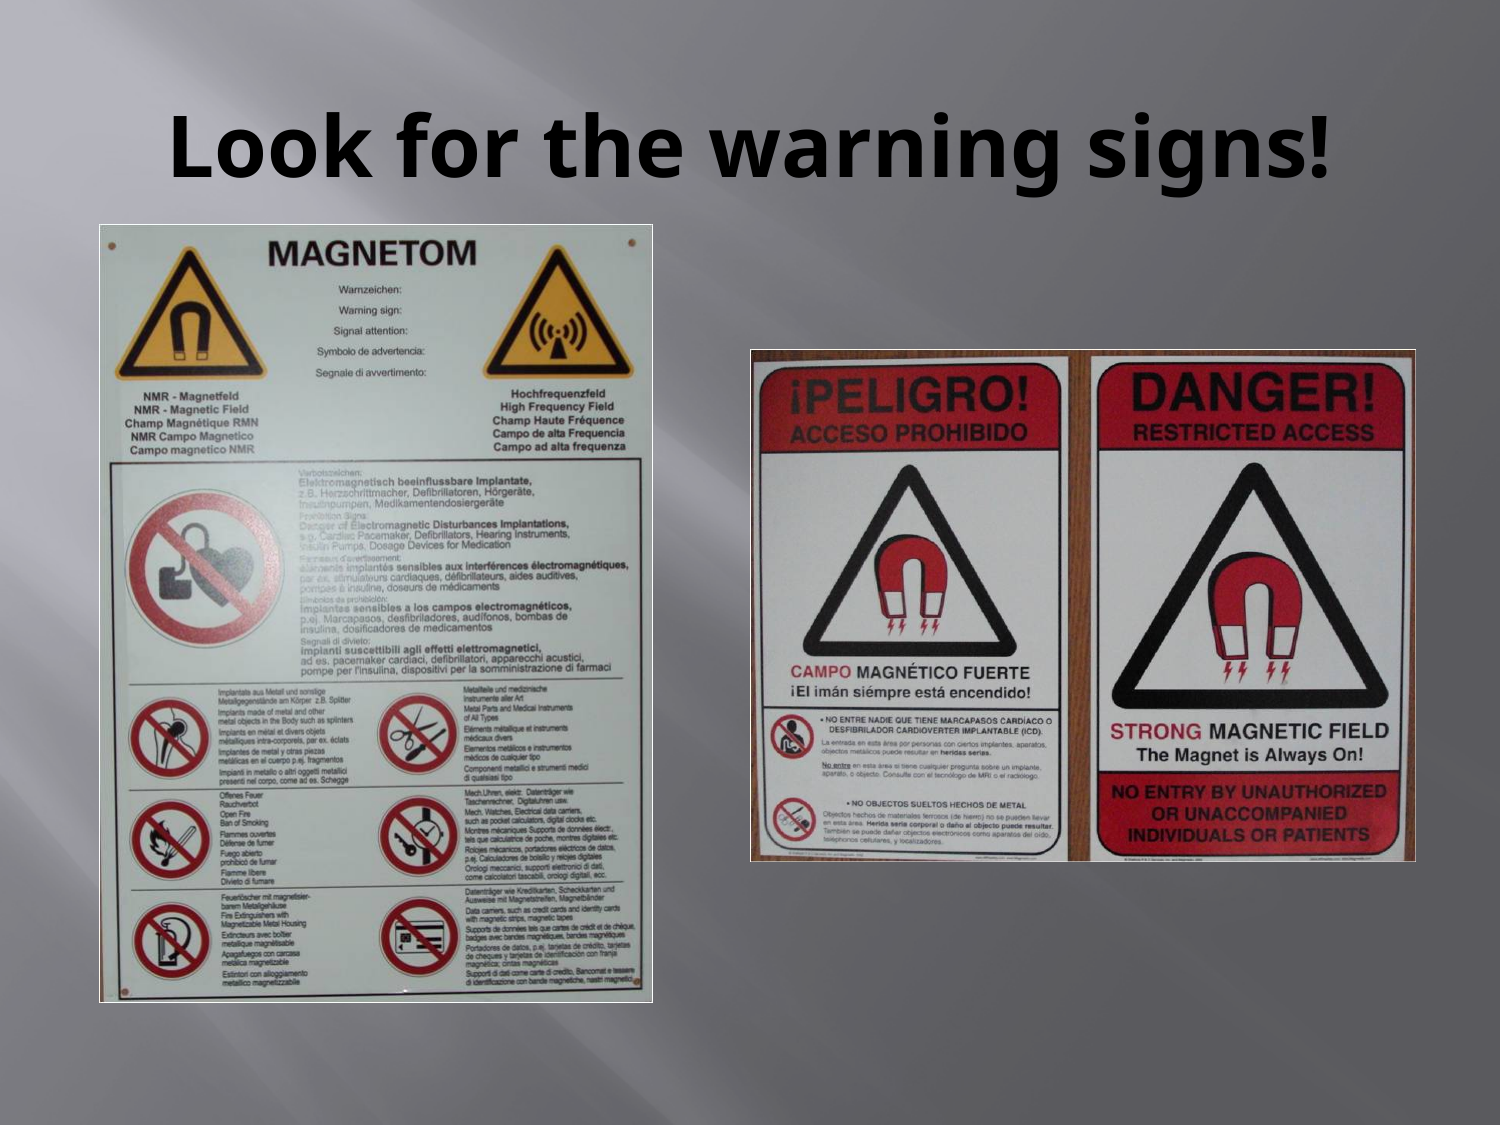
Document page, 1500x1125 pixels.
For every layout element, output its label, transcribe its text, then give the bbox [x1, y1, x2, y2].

picture [749, 349, 1416, 862]
picture [99, 224, 653, 1004]
title Look for the warning signs! [75, 75, 1425, 213]
